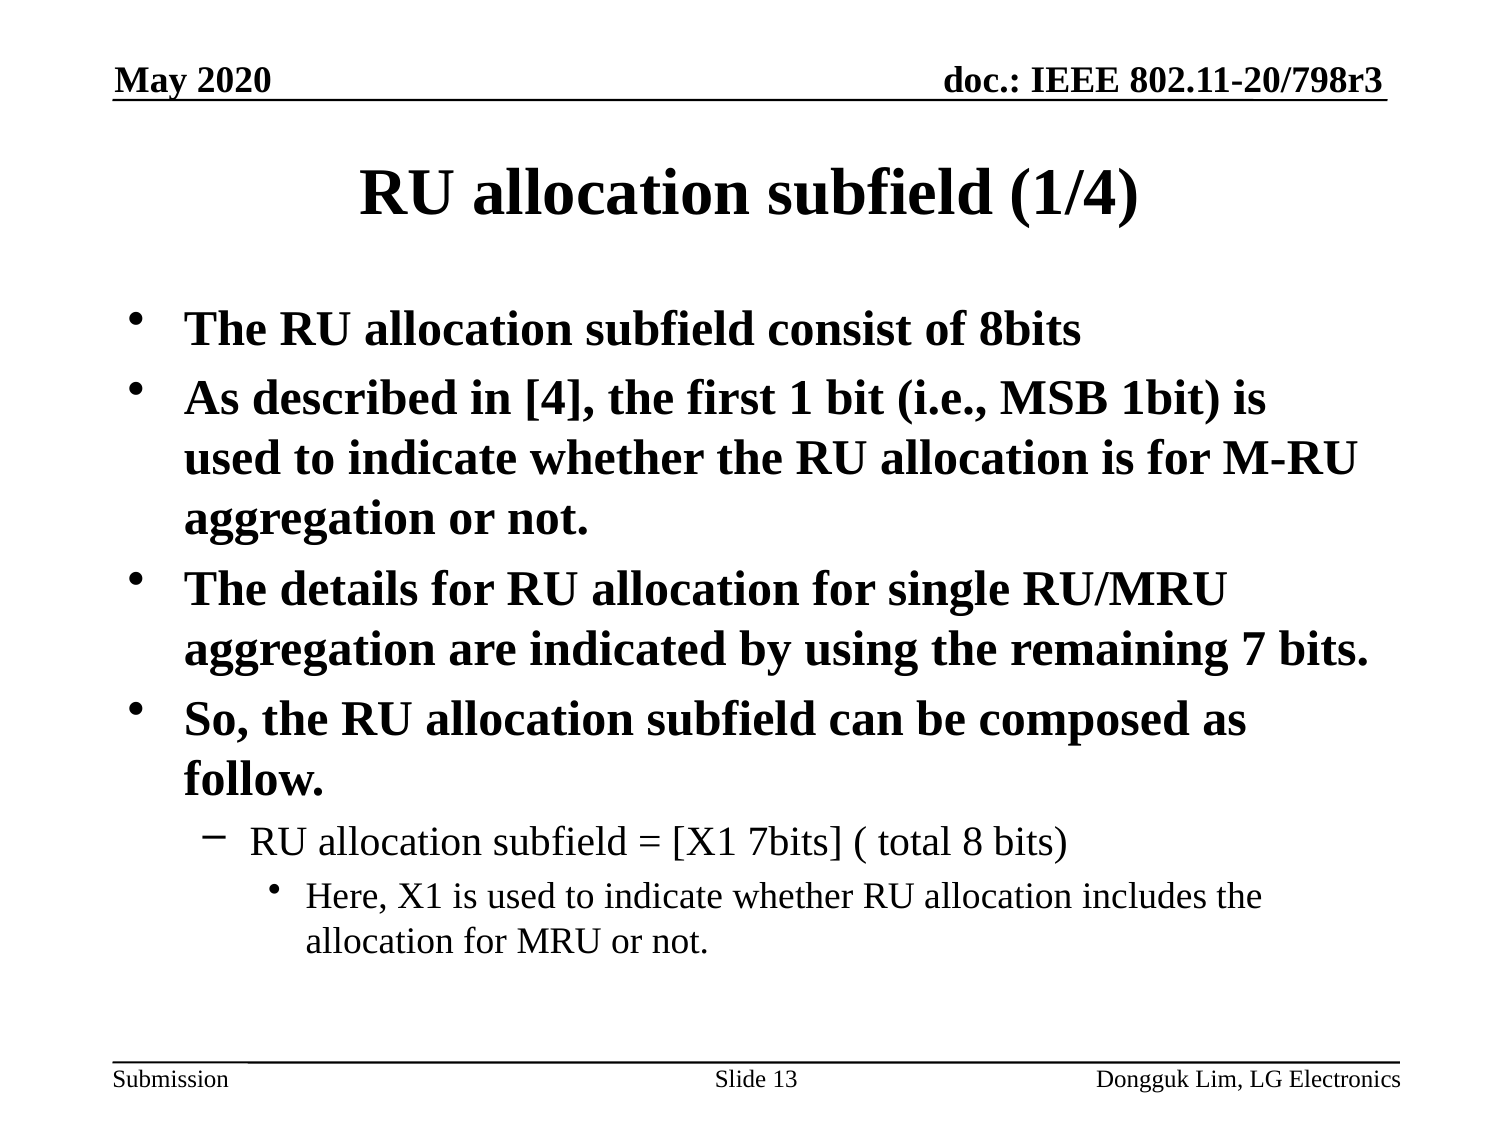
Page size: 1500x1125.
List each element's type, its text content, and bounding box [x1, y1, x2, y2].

slide_number Slide 13 [712, 1061, 800, 1093]
title RU allocation subfield (1/4) [112, 112, 1388, 263]
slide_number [114, 54, 278, 101]
footer Dongguk Lim, LG Electronics [1092, 1061, 1402, 1093]
list The RU allocation subfield consist of 8bits As described in [4], the first 1 bit (i.e., MSB 1bit) is used to indicate whether the RU allocation is for M-RU aggregation or not. The details for RU allocation for single RU/MRU aggregation are indicated by using the remaining 7 bits. So, the RU allocation subfield can be composed as follow. RU allocation subfield = [X1 7bits] ( total 8 bits) Here, X1 is used to indicate whether RU allocation includes the allocation for MRU or not. [112, 287, 1388, 1000]
